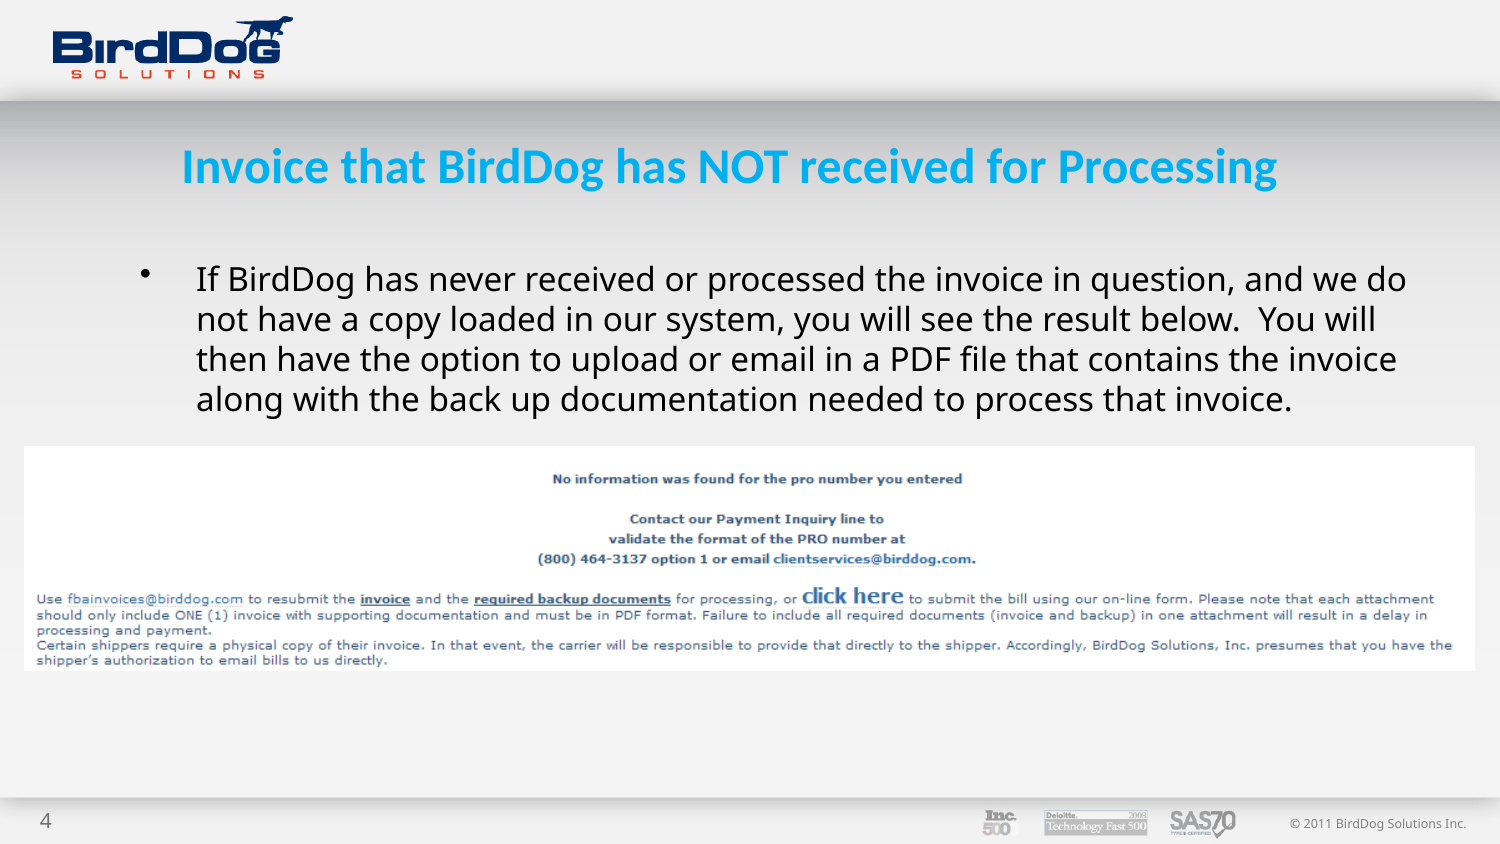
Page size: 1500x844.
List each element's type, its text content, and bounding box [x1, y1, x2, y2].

text_box Invoice that BirdDog has NOT received for Processing [73, 126, 1386, 202]
text_box If BirdDog has never received or processed the invoice in question, and we do not have a copy loaded in our system, you will see the result below. You will then have the option to upload or email in a PDF file that contains the invoice along with the back up documentation needed to process that invoice. [125, 250, 1458, 426]
picture [0, 0, 1500, 844]
slide_number 4 [24, 800, 375, 844]
